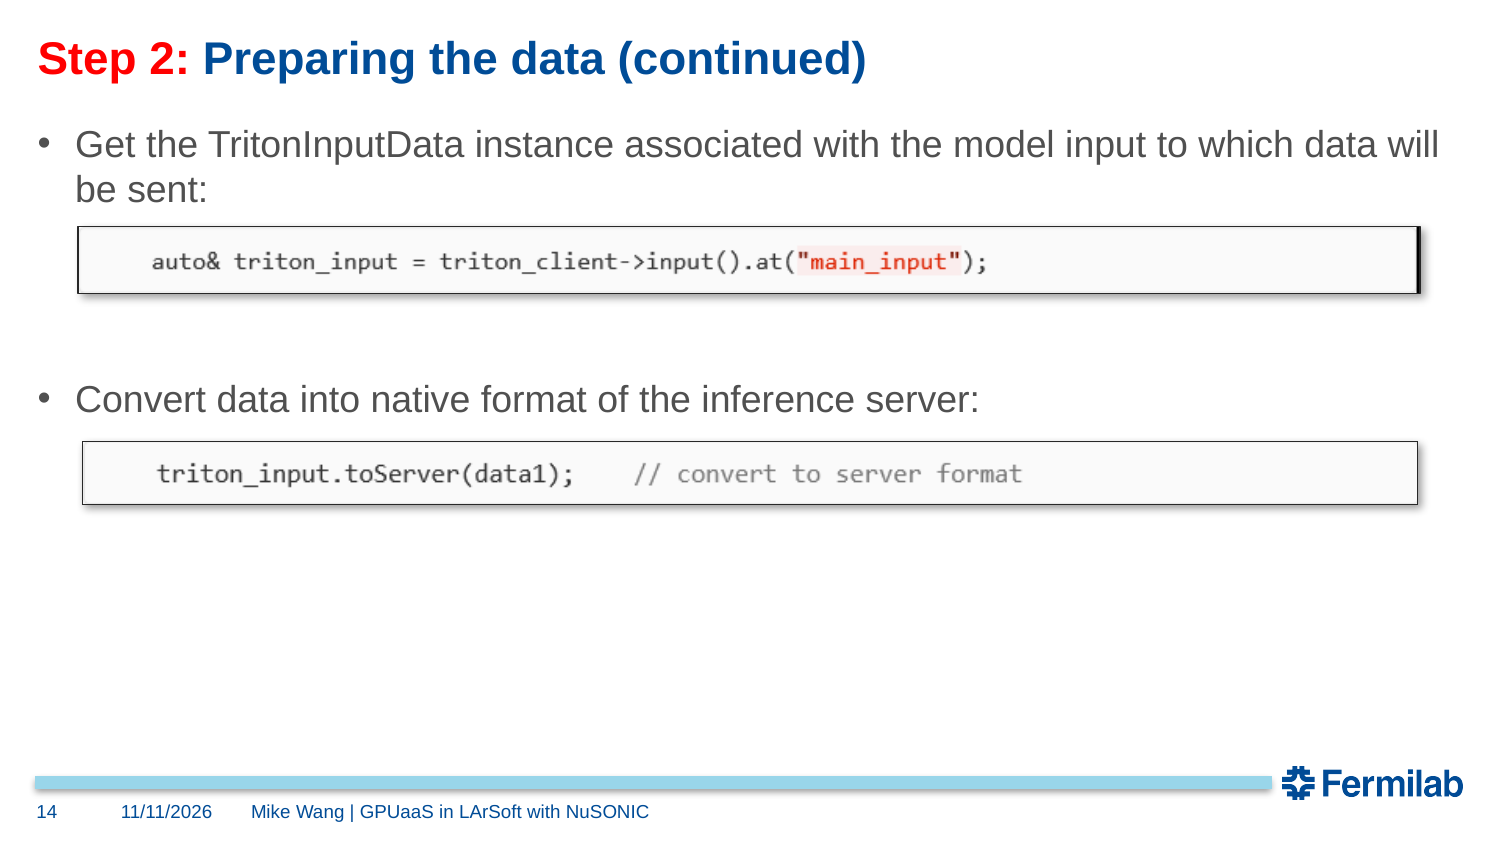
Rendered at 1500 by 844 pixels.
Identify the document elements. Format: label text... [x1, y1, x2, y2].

picture [1282, 766, 1463, 800]
title Step 2: Preparing the data (continued) [37, 30, 1463, 84]
picture [81, 441, 1419, 505]
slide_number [120, 800, 232, 830]
picture [78, 226, 1420, 293]
footer Mike Wang | GPUaaS in LArSoft with NuSONIC [251, 800, 1279, 831]
list Get the TritonInputData instance associated with the model input to which data will be sent: Convert data into native format of the inference server: [37, 119, 1461, 742]
slide_number 14 [36, 800, 105, 830]
